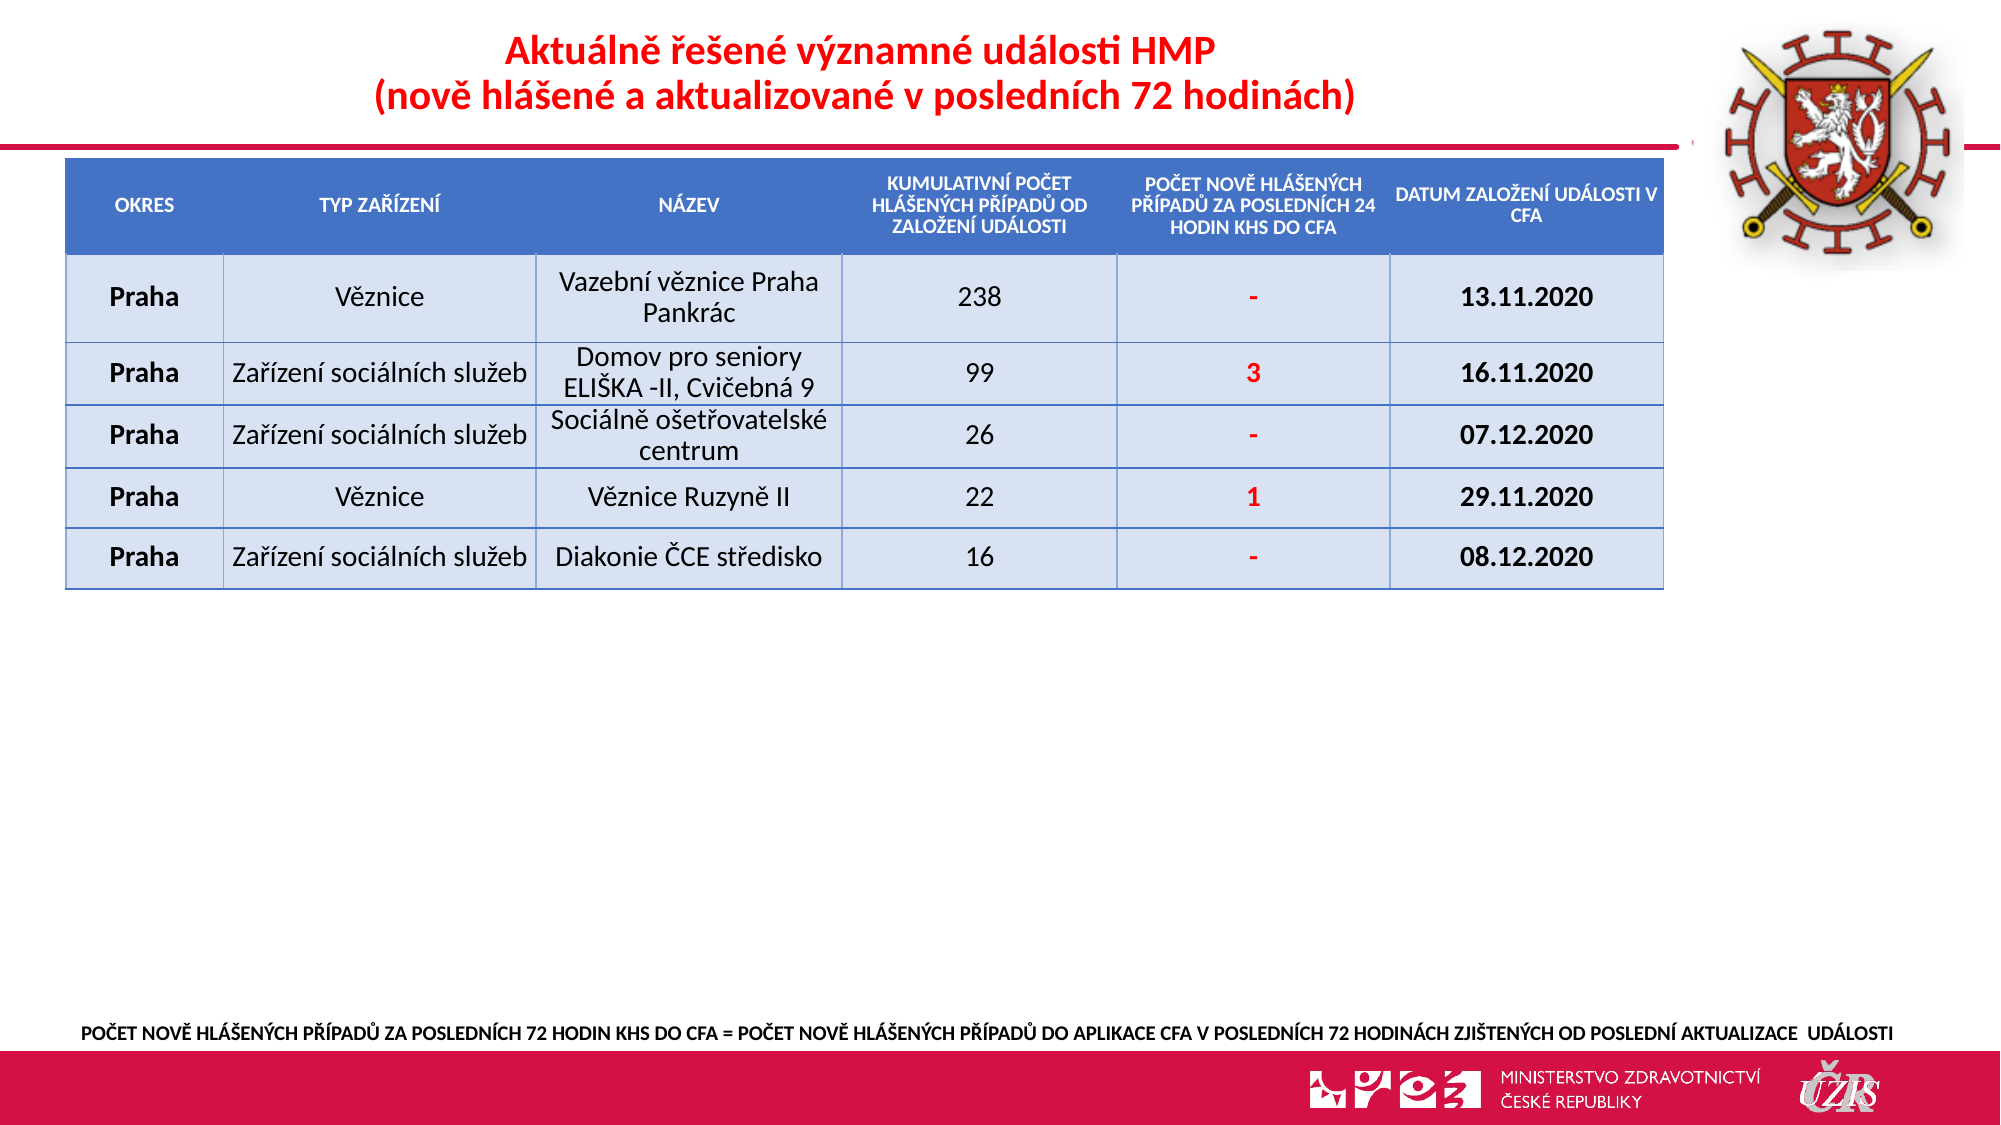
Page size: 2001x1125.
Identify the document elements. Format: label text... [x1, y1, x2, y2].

table_header DATUM ZALOŽENÍ UDÁLOSTI V CFA [1390, 160, 1664, 253]
table_header TYP ZAŘÍZENÍ [224, 160, 536, 253]
table_cell Domov pro seniory ELIŠKA -II, Cvičebná 9 [537, 343, 841, 404]
table_header KUMULATIVNÍ POČET HLÁŠENÝCH PŘÍPADŮ OD ZALOŽENÍ UDÁLOSTI [842, 160, 1117, 253]
table_cell - [1118, 255, 1389, 342]
table_cell - [1118, 529, 1389, 588]
table_cell Diakonie ČCE středisko [537, 529, 841, 588]
table_cell Praha [67, 343, 223, 404]
table_cell Věznice [224, 469, 535, 527]
table_cell 22 [843, 469, 1116, 527]
table_cell Zařízení sociálních služeb [224, 406, 535, 467]
table_cell 08.12.2020 [1391, 529, 1663, 588]
table_cell Praha [67, 255, 223, 342]
text_box POČET NOVĚ HLÁŠENÝCH PŘÍPADŮ ZA POSLEDNÍCH 72 HODIN KHS DO CFA = POČET NOVĚ HLÁŠENÝCH PŘÍPADŮ DO APLIKACE CFA V POSLEDNÍCH 72 HODINÁCH ZJIŠTENÝCH OD POSLEDNÍ AKTUALIZACE UDÁLOSTI [0, 1010, 1975, 1052]
table_cell 16 [843, 529, 1116, 588]
table_cell 29.11.2020 [1391, 469, 1663, 527]
picture [1778, 1052, 1901, 1125]
table_header NÁZEV [536, 160, 842, 253]
table_header POČET NOVĚ HLÁŠENÝCH PŘÍPADŮ ZA POSLEDNÍCH 24 HODIN KHS DO CFA [1117, 160, 1390, 253]
table_cell Zařízení sociálních služeb [224, 529, 535, 588]
table_cell Vazební věznice Praha Pankrác [537, 255, 841, 342]
table_cell 238 [843, 255, 1116, 342]
table_cell Praha [67, 406, 223, 467]
table_cell 3 [1118, 343, 1389, 404]
table_cell Věznice [224, 255, 535, 342]
table_cell Sociálně ošetřovatelské centrum [537, 406, 841, 467]
table_cell 07.12.2020 [1391, 406, 1663, 467]
table_cell 26 [843, 406, 1116, 467]
table_cell Praha [67, 529, 223, 588]
title Aktuálně řešené významné události HMP (nově hlášené a aktualizované v posledních 72 hodinách) [54, 0, 1677, 147]
table_cell Praha [67, 469, 223, 527]
table_cell 99 [843, 343, 1116, 404]
picture [1691, 23, 1965, 271]
table_header OKRES [67, 160, 224, 253]
table_cell Zařízení sociálních služeb [224, 343, 535, 404]
table_cell 13.11.2020 [1391, 255, 1663, 342]
table_cell 16.11.2020 [1391, 343, 1663, 404]
picture [1308, 1068, 1762, 1108]
table_cell Věznice Ruzyně II [537, 469, 841, 527]
table_cell 1 [1118, 469, 1389, 527]
table_cell - [1118, 406, 1389, 467]
